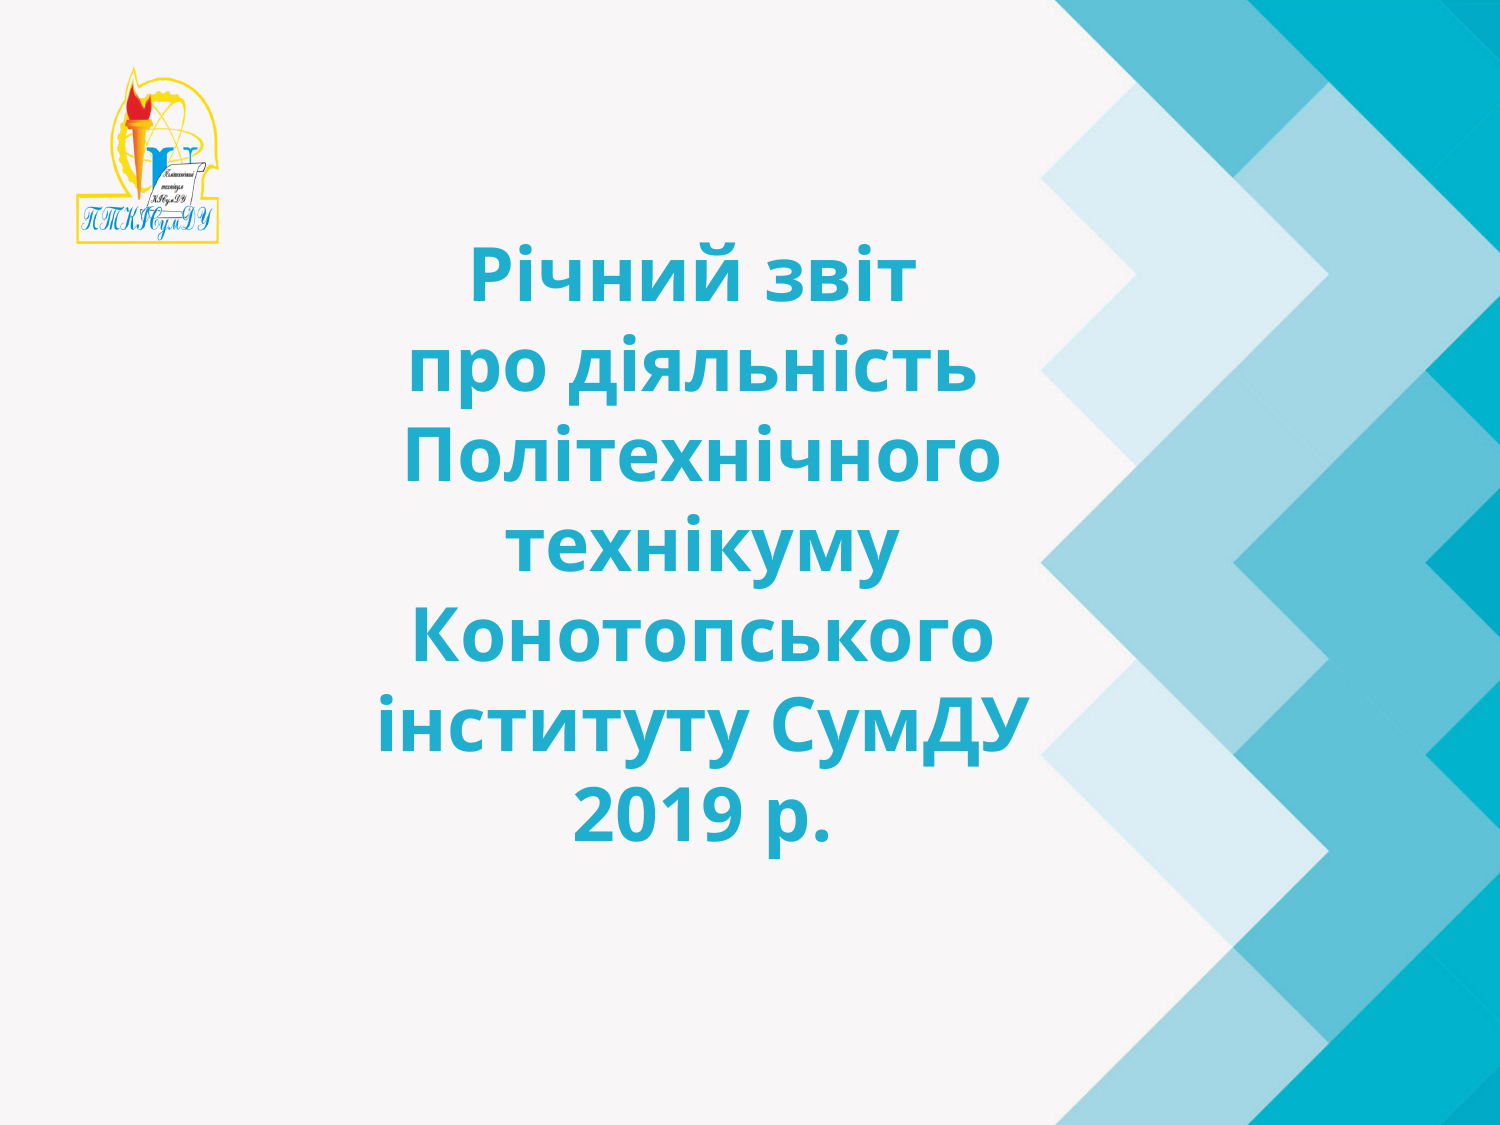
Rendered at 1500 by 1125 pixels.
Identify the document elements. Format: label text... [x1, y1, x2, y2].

picture [0, 0, 1500, 1125]
title Річний звіт про діяльність Політехнічного технікуму Конотопського інституту СумДУ 2019 р. [324, 264, 1081, 820]
